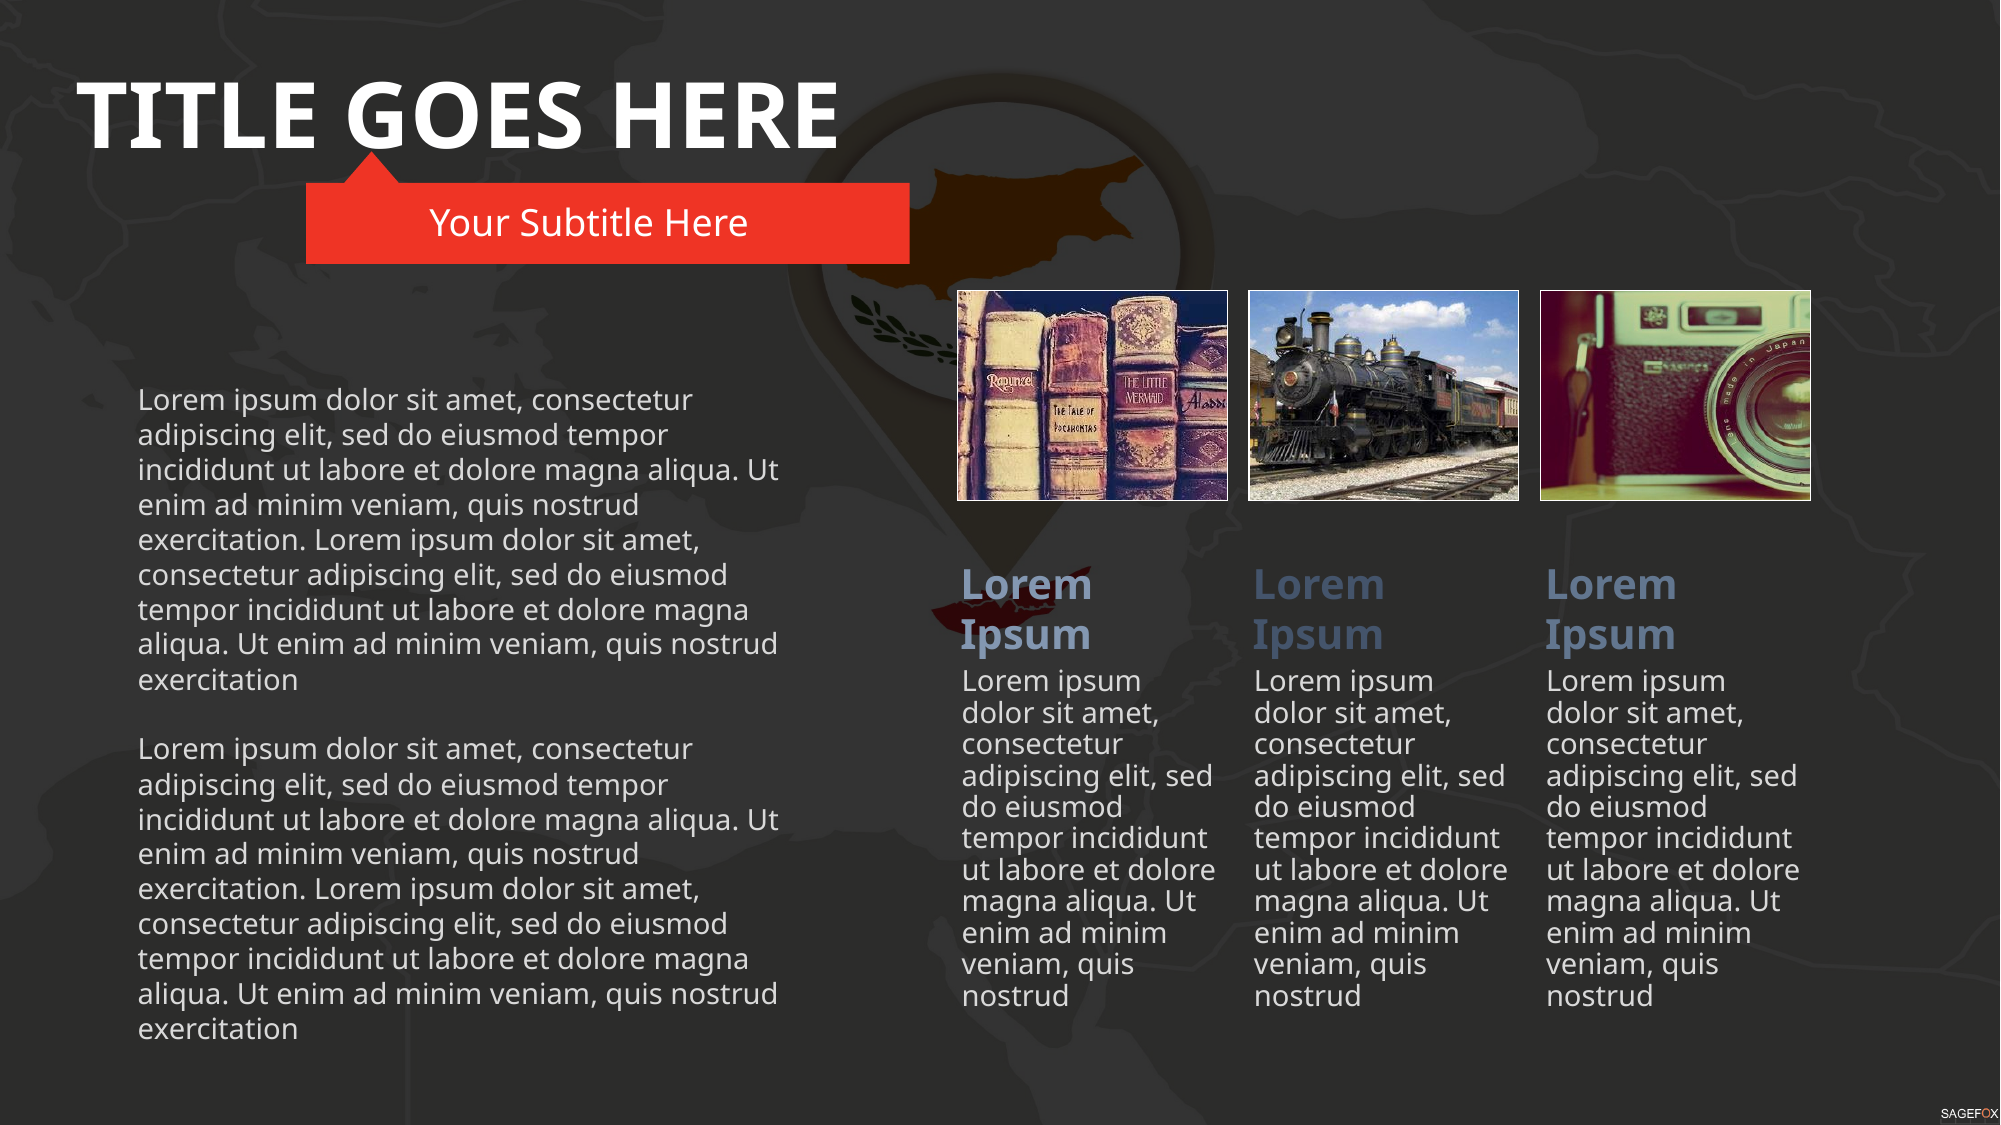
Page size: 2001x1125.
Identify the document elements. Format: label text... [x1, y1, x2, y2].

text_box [945, 550, 1223, 1000]
text_box TITLE GOES HERE [60, 49, 965, 175]
text_box Lorem ipsum dolor sit amet, consectetur adipiscing elit, sed do eiusmod tempor incididunt ut labore et dolore magna aliqua. Ut enim ad minim veniam, quis nostrud exercitation. Lorem ipsum dolor sit amet, consectetur adipiscing elit, sed do eiusmod tempor incididunt ut labore et dolore magna aliqua. Ut enim ad minim veniam, quis nostrud exercitation Lorem ipsum dolor sit amet, consectetur adipiscing elit, sed do eiusmod tempor incididunt ut labore et dolore magna aliqua. Ut enim ad minim veniam, quis nostrud exercitation. Lorem ipsum dolor sit amet, consectetur adipiscing elit, sed do eiusmod tempor incididunt ut labore et dolore magna aliqua. Ut enim ad minim veniam, quis nostrud exercitation [122, 373, 798, 1125]
text_box [1540, 290, 1812, 502]
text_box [306, 151, 910, 264]
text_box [1530, 550, 1807, 1000]
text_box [1237, 550, 1515, 1000]
text_box [1248, 290, 1520, 502]
picture [0, 0, 2001, 1125]
text_box [956, 290, 1228, 502]
